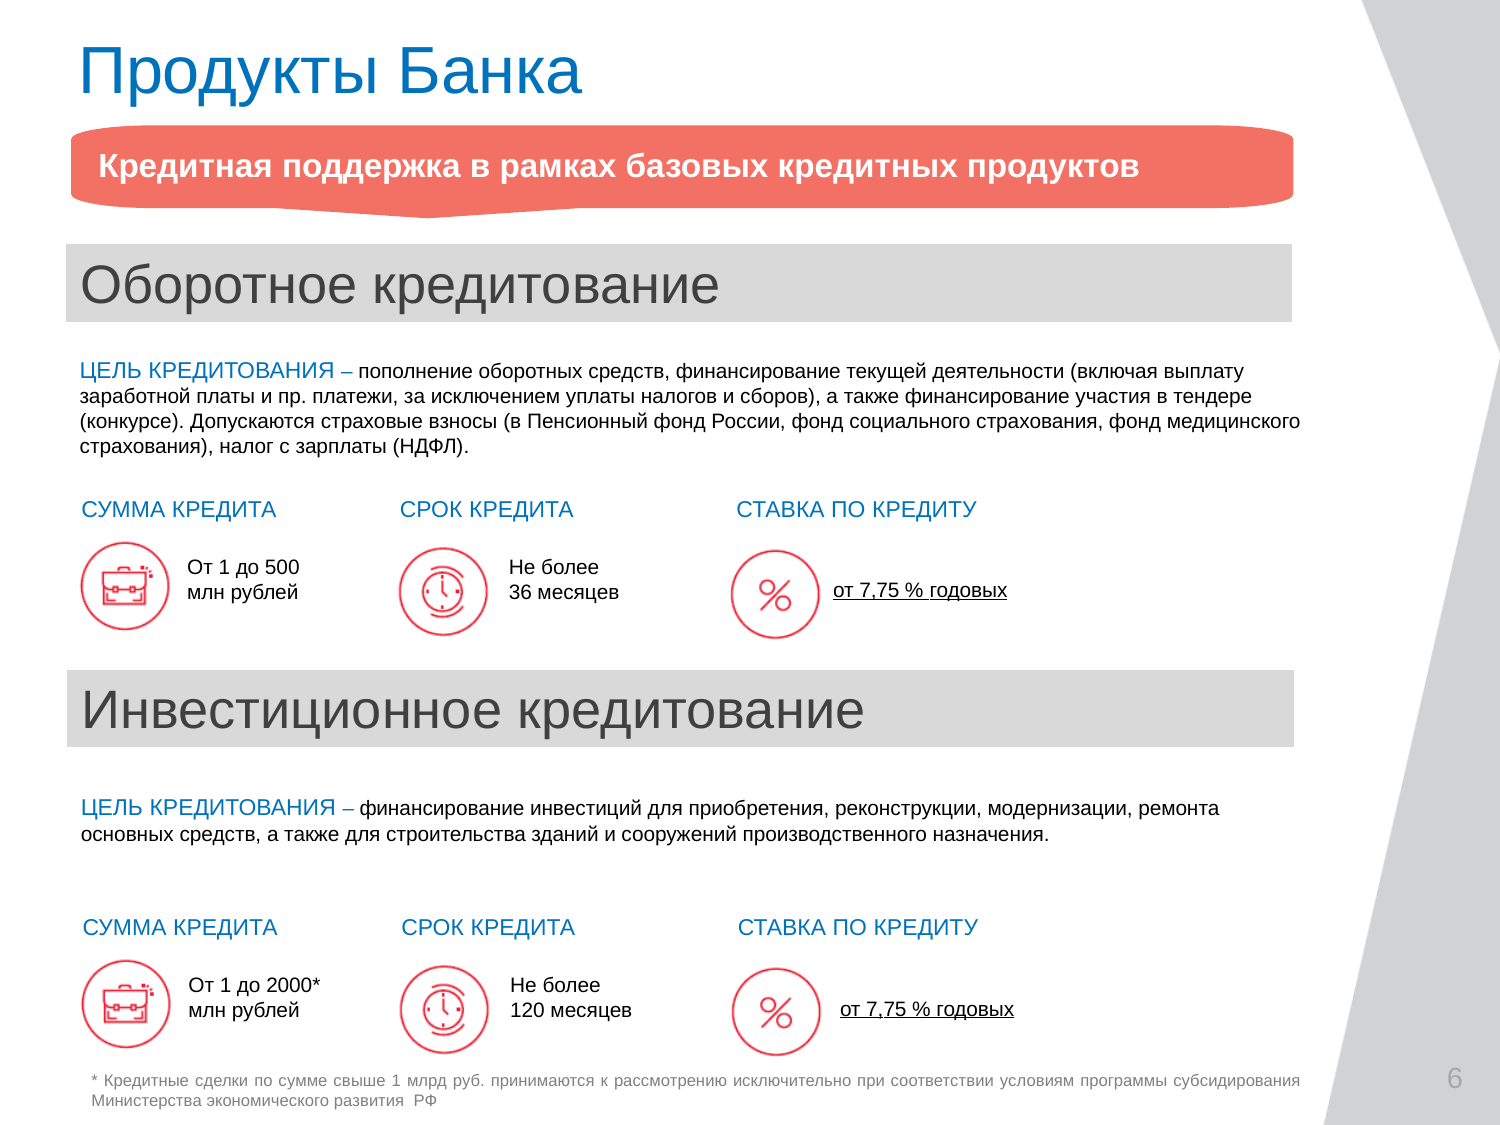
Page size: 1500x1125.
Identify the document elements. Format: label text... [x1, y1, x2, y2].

text_box СРОК КРЕДИТА [385, 487, 589, 530]
text_box от 7,75 % годовых [835, 987, 1030, 1028]
text_box Кредитная поддержка в рамках базовых кредитных продуктов [69, 123, 1296, 221]
text_box От 1 до 500 млн рублей [181, 546, 315, 611]
title Продукты Банка [63, 19, 1117, 126]
text_box от 7,75 % годовых [833, 569, 1023, 610]
text_box От 1 до 2000* млн рублей [181, 964, 336, 1029]
slide_number 6 [1128, 1046, 1478, 1107]
table_header Оборотное кредитование [66, 244, 1292, 322]
text_box СРОК КРЕДИТА [386, 905, 591, 948]
text_box * Кредитные сделки по сумме свыше 1 млрд руб. принимаются к рассмотрению исключительно при соответствии условиям программы субсидирования Министерства экономического развития РФ [76, 1062, 1317, 1117]
text_box ЦЕЛЬ КРЕДИТОВАНИЯ – пополнение оборотных средств, финансирование текущей деятельности (включая выплату заработной платы и пр. платежи, за исключением уплаты налогов и сборов), а также финансирование участия в тендере (конкурсе). Допускаются страховые взносы (в Пенсионный фонд России, фонд социального страхования, фонд медицинского страхования), налог с зарплаты (НДФЛ). [64, 348, 1317, 466]
text_box ЦЕЛЬ КРЕДИТОВАНИЯ – финансирование инвестиций для приобретения, реконструкции, модернизации, ремонта основных средств, а также для строительства зданий и сооружений производственного назначения. [66, 785, 1319, 853]
text_box СУММА КРЕДИТА [66, 487, 292, 530]
table_header Инвестиционное кредитование [67, 670, 1294, 747]
text_box СТАВКА ПО КРЕДИТУ [721, 487, 992, 530]
text_box СУММА КРЕДИТА [68, 905, 293, 948]
text_box Не более 36 месяцев [497, 546, 635, 611]
text_box Не более 120 месяцев [499, 964, 648, 1029]
text_box СТАВКА ПО КРЕДИТУ [723, 905, 994, 948]
picture [0, 0, 1500, 1125]
